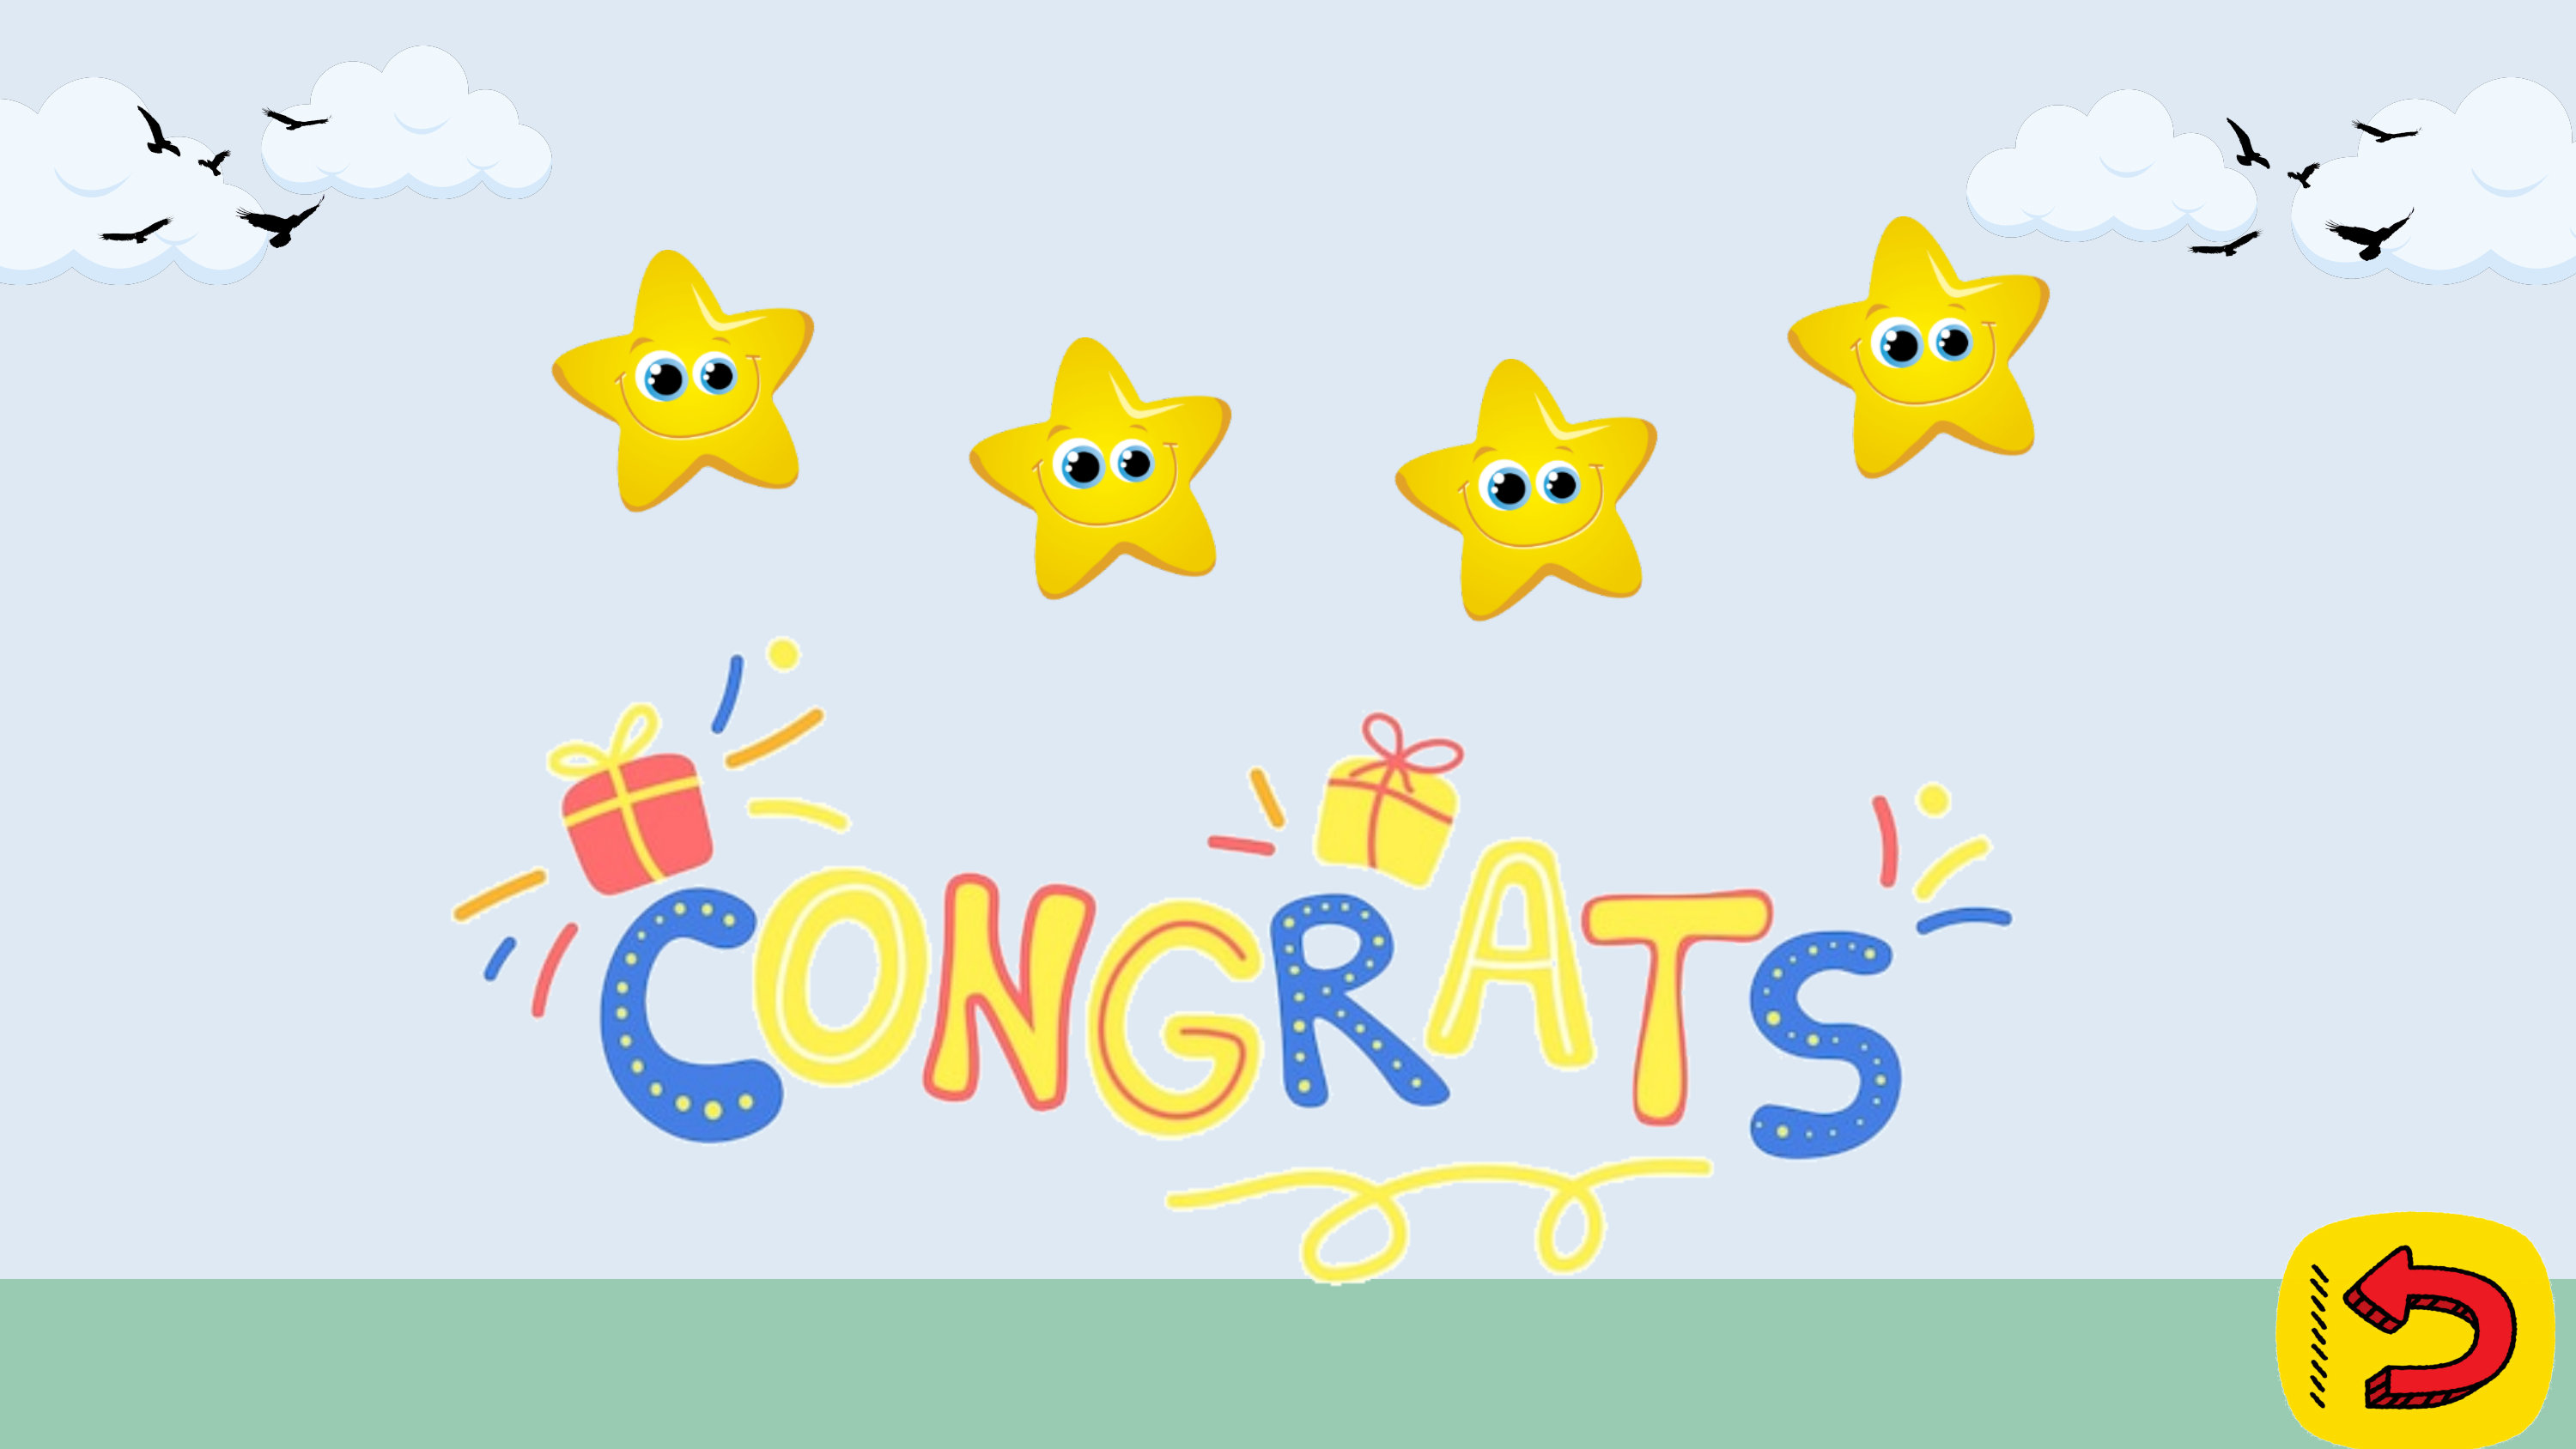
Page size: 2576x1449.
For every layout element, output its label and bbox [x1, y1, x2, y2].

picture [2276, 1192, 2555, 1449]
picture [544, 250, 825, 530]
picture [407, 337, 2062, 1390]
picture [0, 45, 552, 285]
picture [1780, 77, 2576, 498]
